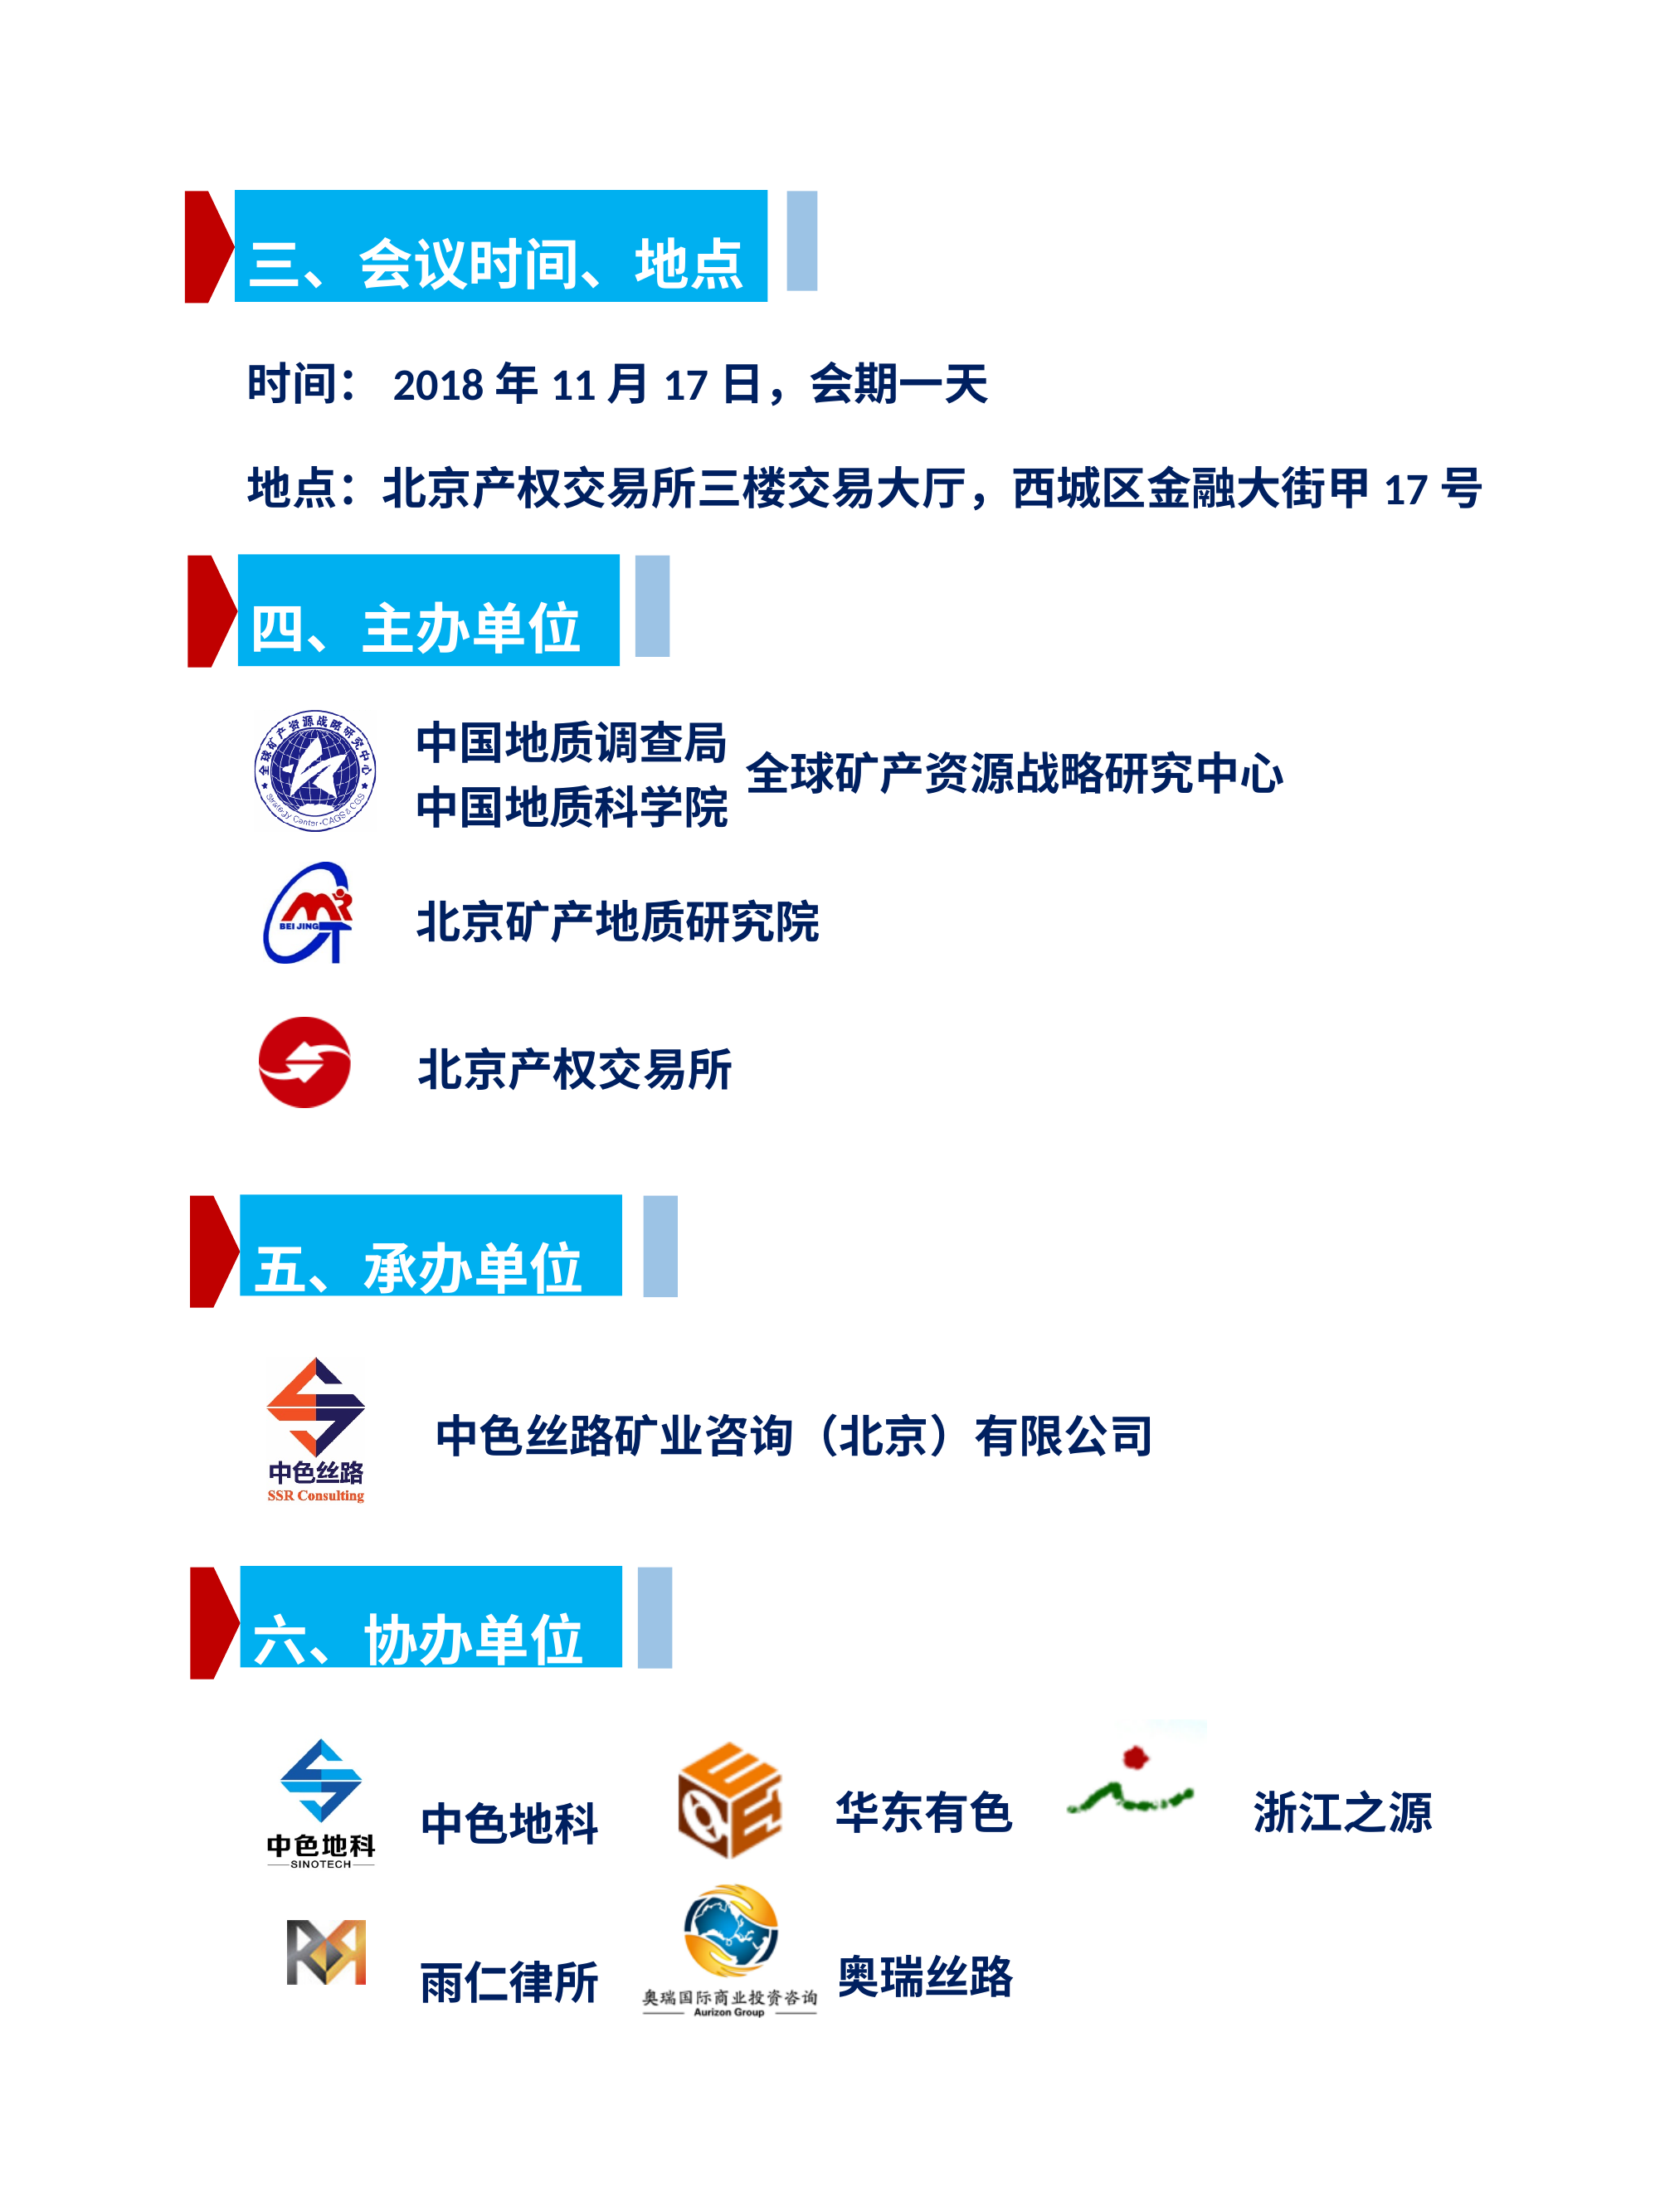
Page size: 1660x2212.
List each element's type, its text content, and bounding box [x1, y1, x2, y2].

text_box 三、会议时间、地点 [235, 190, 768, 302]
text_box 时间：2018年11月17日，会期一天 地点：北京产权交易所三楼交易大厅，西城区金融大街甲17号 [183, 324, 1570, 537]
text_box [254, 681, 1360, 970]
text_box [190, 1566, 673, 1680]
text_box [187, 554, 670, 668]
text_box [241, 1670, 1659, 2032]
text_box [183, 190, 235, 304]
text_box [259, 1008, 1376, 1118]
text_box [190, 1194, 678, 1308]
text_box [786, 190, 818, 292]
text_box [266, 1357, 1393, 1505]
